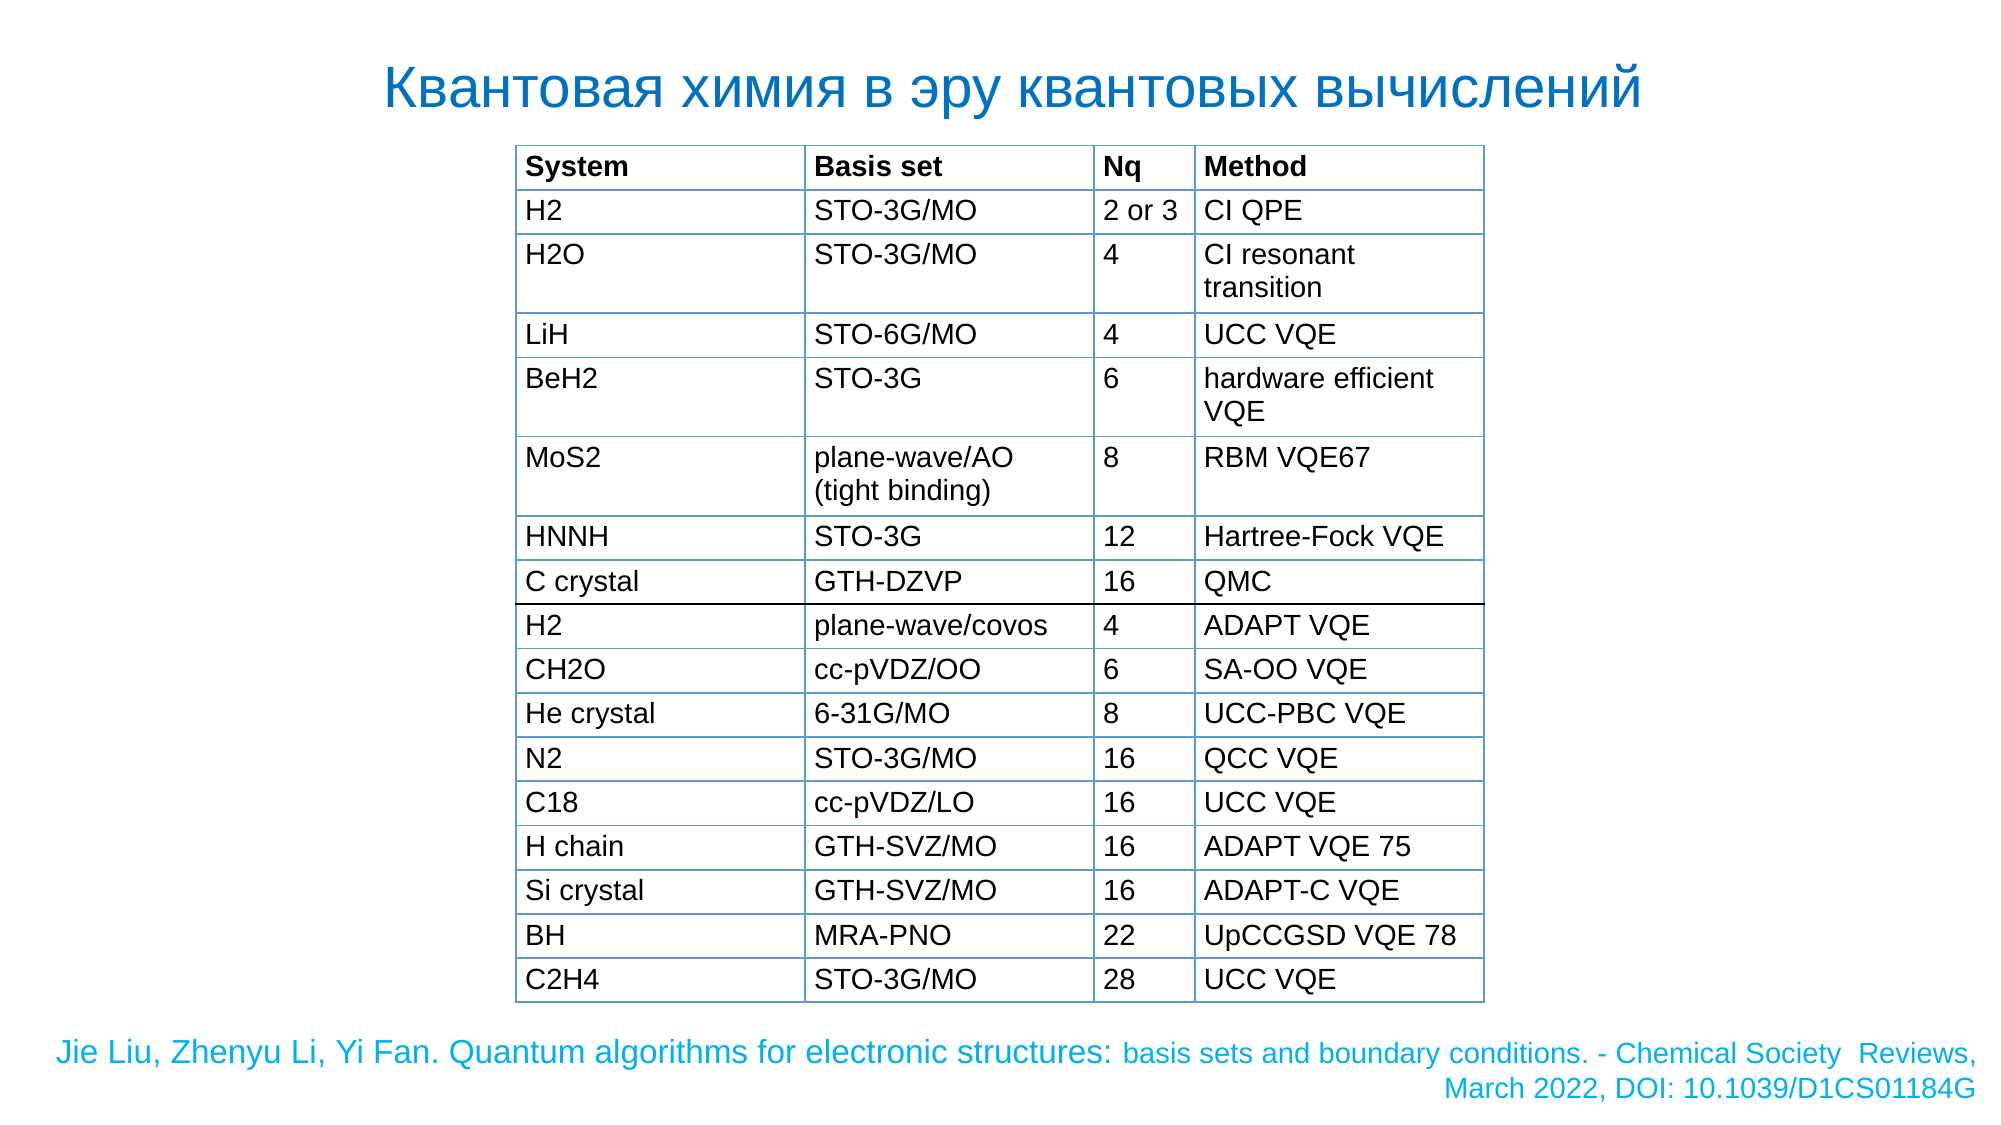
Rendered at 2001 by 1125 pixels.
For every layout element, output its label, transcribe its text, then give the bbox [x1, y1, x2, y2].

table_cell SA-OO VQE [1196, 649, 1483, 692]
table_cell BH [517, 915, 804, 957]
table_cell C2H4 [517, 959, 804, 1001]
table_cell GTH-SVZ/MO [806, 826, 1093, 869]
table_cell UCC VQE [1196, 959, 1483, 1001]
table_cell UCC-PBC VQE [1196, 694, 1483, 736]
table_cell 8 [1095, 437, 1194, 515]
table_cell H2 [517, 605, 804, 648]
table_cell 8 [1095, 694, 1194, 736]
table_header Nq [1095, 146, 1194, 189]
table_cell He crystal [517, 694, 804, 736]
table_cell 16 [1095, 871, 1194, 913]
table_cell cc-pVDZ/LO [806, 782, 1093, 825]
table_cell 2 or 3 [1095, 191, 1194, 233]
table_cell QMC [1196, 561, 1483, 603]
table_cell 22 [1095, 915, 1194, 957]
table_cell 6-31G/MO [806, 694, 1093, 736]
table_cell 12 [1095, 517, 1194, 559]
table_cell 6 [1095, 649, 1194, 692]
table_cell C18 [517, 782, 804, 825]
table_cell RBM VQE67 [1196, 437, 1483, 515]
table_cell 4 [1095, 605, 1194, 648]
table_cell MRA-PNO [806, 915, 1093, 957]
table_cell STO-3G [806, 517, 1093, 559]
table_cell MoS2 [517, 437, 804, 515]
table_cell Si crystal [517, 871, 804, 913]
table_cell 16 [1095, 782, 1194, 825]
table_cell Hartree-Fock VQE [1196, 517, 1483, 559]
table_cell GTH-DZVP [806, 561, 1093, 603]
table_cell ADAPT VQE 75 [1196, 826, 1483, 869]
table_cell 28 [1095, 959, 1194, 1001]
table_cell 4 [1095, 314, 1194, 357]
table_cell GTH-SVZ/MO [806, 871, 1093, 913]
table_cell plane-wave/AO (tight binding) [806, 437, 1093, 515]
table_cell STO-3G/MO [806, 738, 1093, 780]
table_cell H2O [517, 235, 804, 312]
table_cell H2 [517, 191, 804, 233]
table_cell UpCCGSD VQE 78 [1196, 915, 1483, 957]
table_cell C crystal [517, 561, 804, 603]
table_cell 4 [1095, 235, 1194, 312]
table_cell STO-3G/MO [806, 235, 1093, 312]
table_cell CI QPE [1196, 191, 1483, 233]
table_cell STO-6G/MO [806, 314, 1093, 357]
table_cell ADAPT-C VQE [1196, 871, 1483, 913]
table_cell CI resonant transition [1196, 235, 1483, 312]
text_box Jie Liu, Zhenyu Li, Yi Fan. Quantum algorithms for electronic structures: basis sets and boundary conditions. - Chemical Society Reviews, March 2022, DOI: 10.1039/D1CS01184G [34, 1022, 2000, 1113]
table_cell BeH2 [517, 358, 804, 436]
table_cell 16 [1095, 826, 1194, 869]
table_cell H chain [517, 826, 804, 869]
table_cell 16 [1095, 561, 1194, 603]
table_cell STO-3G/MO [806, 959, 1093, 1001]
table_cell HNNH [517, 517, 804, 559]
table_header System [517, 146, 804, 189]
table_cell CH2O [517, 649, 804, 692]
table_cell cc-pVDZ/OO [806, 649, 1093, 692]
table_cell UCC VQE [1196, 314, 1483, 357]
table_cell hardware efficient VQE [1196, 358, 1483, 436]
table_cell plane-wave/covos [806, 605, 1093, 648]
table_header Method [1196, 146, 1483, 189]
table_cell STO-3G [806, 358, 1093, 436]
table_cell QCC VQE [1196, 738, 1483, 780]
table_cell N2 [517, 738, 804, 780]
table_cell UCC VQE [1196, 782, 1483, 825]
table_cell LiH [517, 314, 804, 357]
table_cell ADAPT VQE [1196, 605, 1483, 648]
table_cell STO-3G/MO [806, 191, 1093, 233]
table_header Basis set [806, 146, 1093, 189]
table_cell 6 [1095, 358, 1194, 436]
title Квантовая химия в эру квантовых вычислений [151, 51, 1877, 126]
table_cell 16 [1095, 738, 1194, 780]
